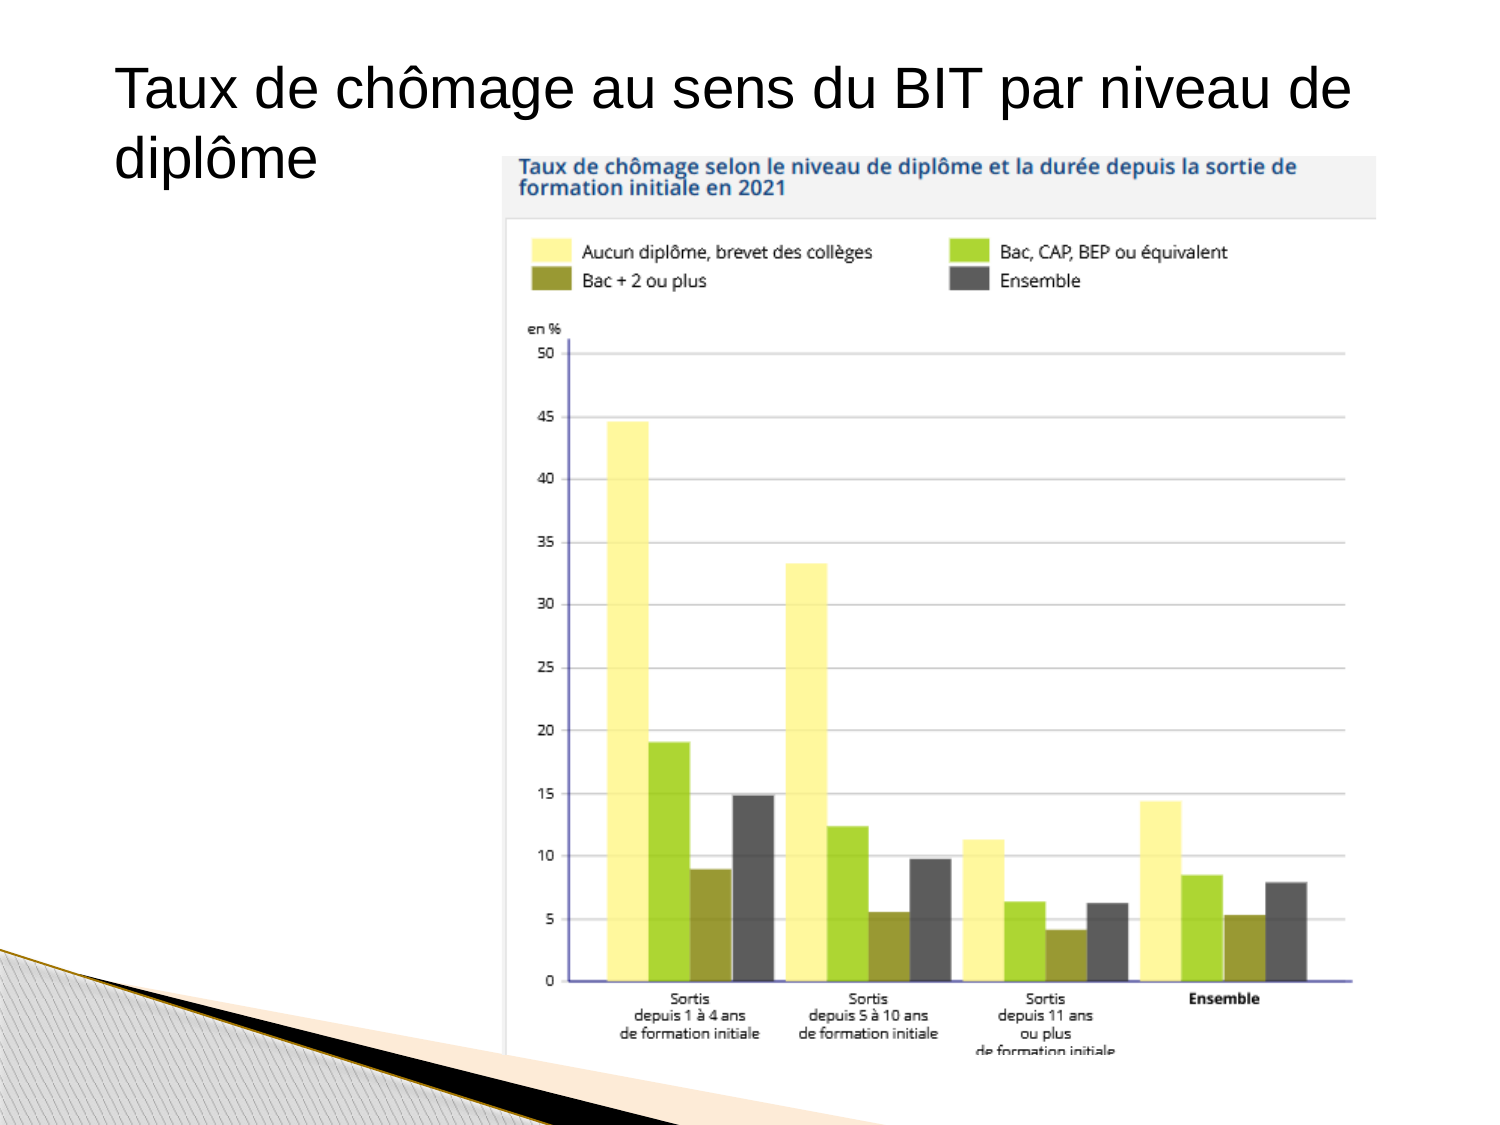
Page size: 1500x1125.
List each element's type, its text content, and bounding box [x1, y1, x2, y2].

picture [501, 156, 1377, 1055]
text_box Taux de chômage au sens du BIT par niveau de diplôme [100, 42, 1400, 268]
